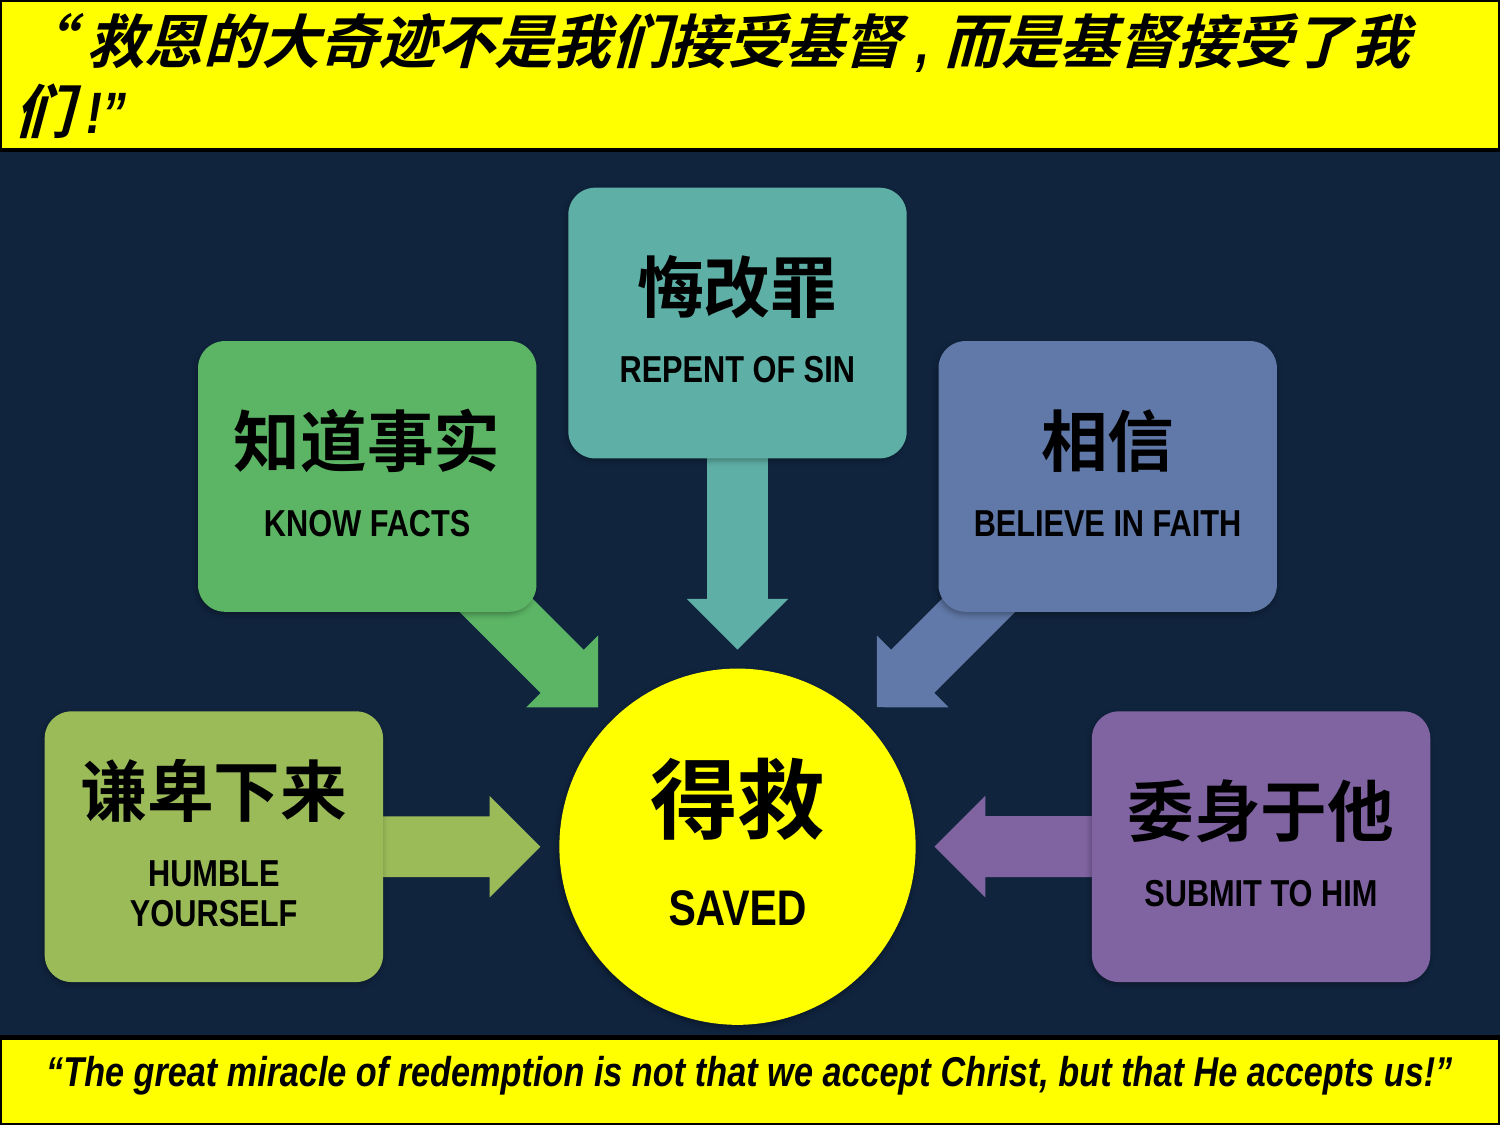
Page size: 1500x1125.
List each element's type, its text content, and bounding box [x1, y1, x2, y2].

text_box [0, 187, 1500, 1026]
text_box “救恩的大奇迹不是我们接受基督,而是基督接受了我们!” [0, 0, 1500, 152]
text_box “The great miracle of redemption is not that we accept Christ, but that He accepts us!” [0, 1035, 1500, 1125]
